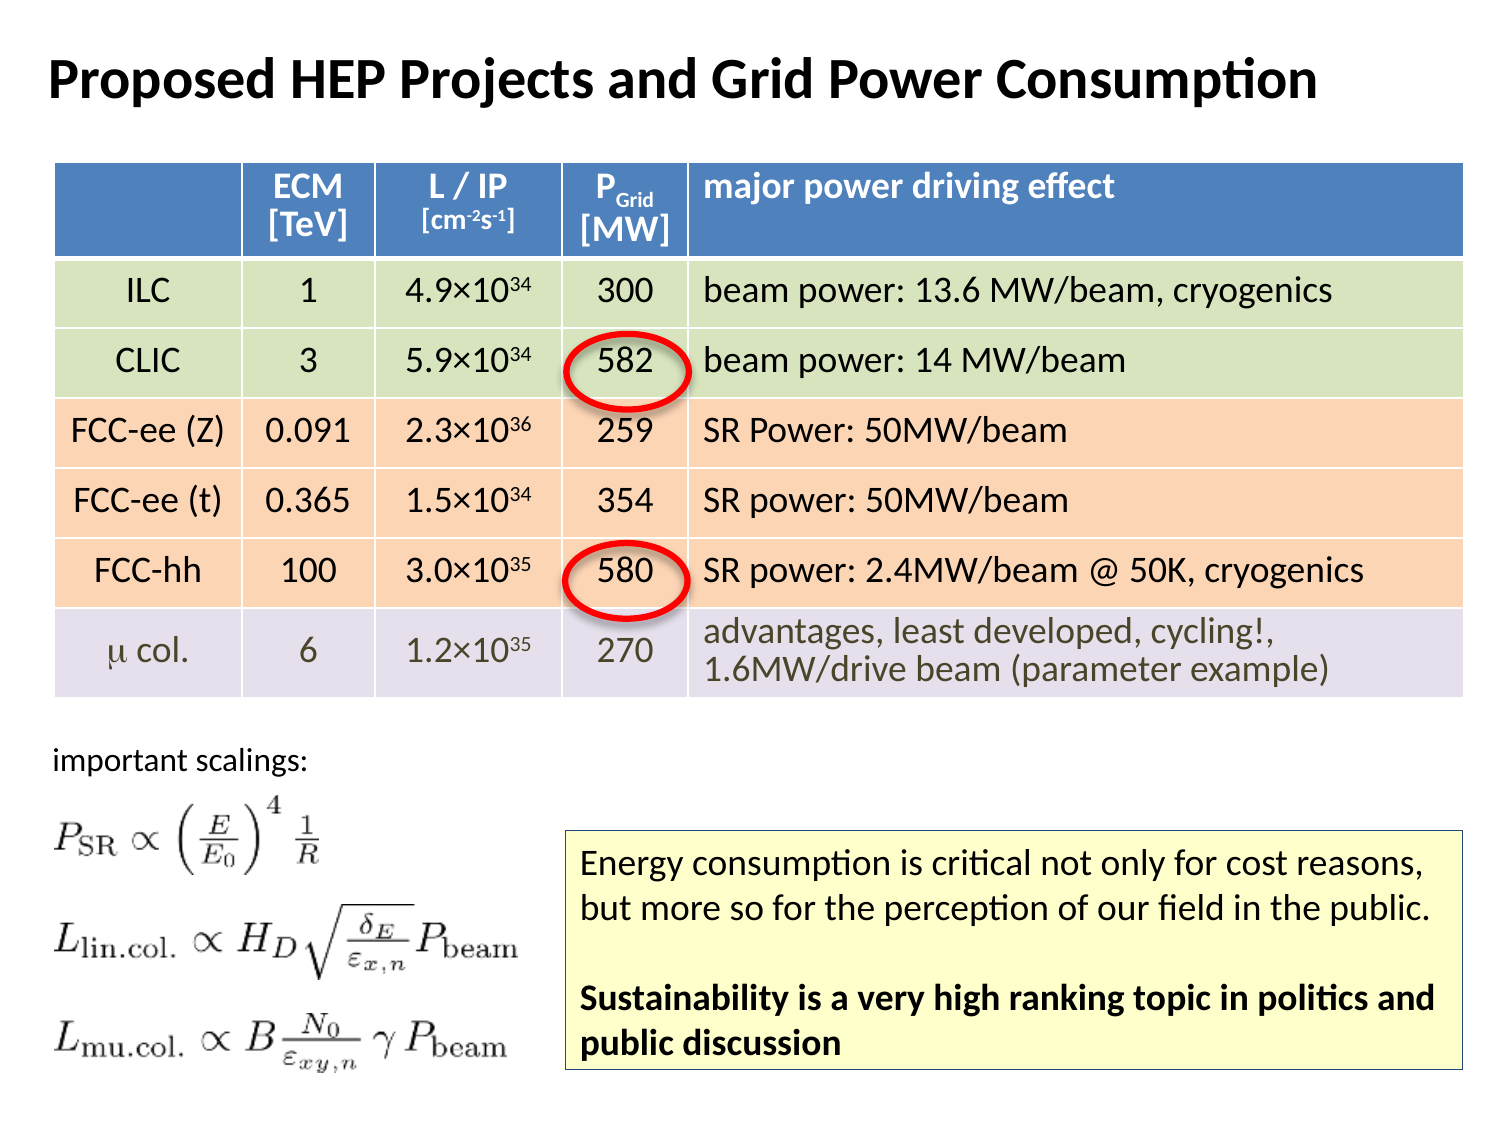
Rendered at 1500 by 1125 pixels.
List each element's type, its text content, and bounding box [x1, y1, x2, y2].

table_cell 100 [243, 539, 374, 607]
table_cell ILC [55, 261, 241, 327]
table_header L / IP [cm-2s-1] [376, 163, 561, 256]
table_cell FCC-ee (t) [55, 469, 241, 537]
table_header PGrid [MW] [563, 163, 687, 256]
table_cell SR Power: 50MW/beam [689, 399, 1463, 467]
table_header ECM [TeV] [243, 163, 374, 256]
table_cell  col. [55, 609, 241, 697]
table_header [55, 163, 241, 256]
table_cell 582 [563, 329, 687, 360]
picture [54, 904, 519, 981]
text_box [564, 331, 692, 412]
table_cell 1 [243, 261, 374, 327]
table_cell 580 [563, 539, 687, 567]
table_cell advantages, least developed, cycling!, 1.6MW/drive beam (parameter example) [689, 609, 1463, 697]
table_cell 270 [563, 609, 687, 697]
table_cell SR power: 2.4MW/beam @ 50K, cryogenics [689, 539, 1463, 607]
table_cell 4.9×1034 [376, 261, 561, 327]
table_cell beam power: 14 MW/beam [689, 329, 1463, 397]
picture [54, 795, 319, 875]
picture [54, 1013, 507, 1073]
table_cell 5.9×1034 [376, 329, 561, 397]
text_box [562, 540, 690, 621]
text_box Energy consumption is critical not only for cost reasons, but more so for the perception of our field in the public. Sustainability is a very high ranking topic in politics and public discussion [565, 830, 1463, 1070]
table_cell FCC-hh [55, 539, 241, 607]
title Proposed HEP Projects and Grid Power Consumption [0, 25, 1368, 126]
table_cell 3.0×1035 [376, 539, 561, 607]
table_cell FCC-ee (Z) [55, 399, 241, 467]
table_cell CLIC [55, 329, 241, 397]
table_cell 3 [243, 329, 374, 397]
table_cell 0.365 [243, 469, 374, 537]
table_cell 0.091 [243, 399, 374, 467]
text_box important scalings: [37, 730, 553, 786]
table_cell 259 [563, 399, 687, 467]
table_cell 300 [563, 261, 687, 327]
table_cell 1.5×1034 [376, 469, 561, 537]
table_header major power driving effect [689, 163, 1463, 256]
table_cell 2.3×1036 [376, 399, 561, 467]
table_cell 354 [563, 469, 687, 537]
table_cell 1.2×1035 [376, 609, 561, 697]
table_cell beam power: 13.6 MW/beam, cryogenics [689, 261, 1463, 327]
table_cell 6 [243, 609, 374, 697]
table_cell SR power: 50MW/beam [689, 469, 1463, 537]
